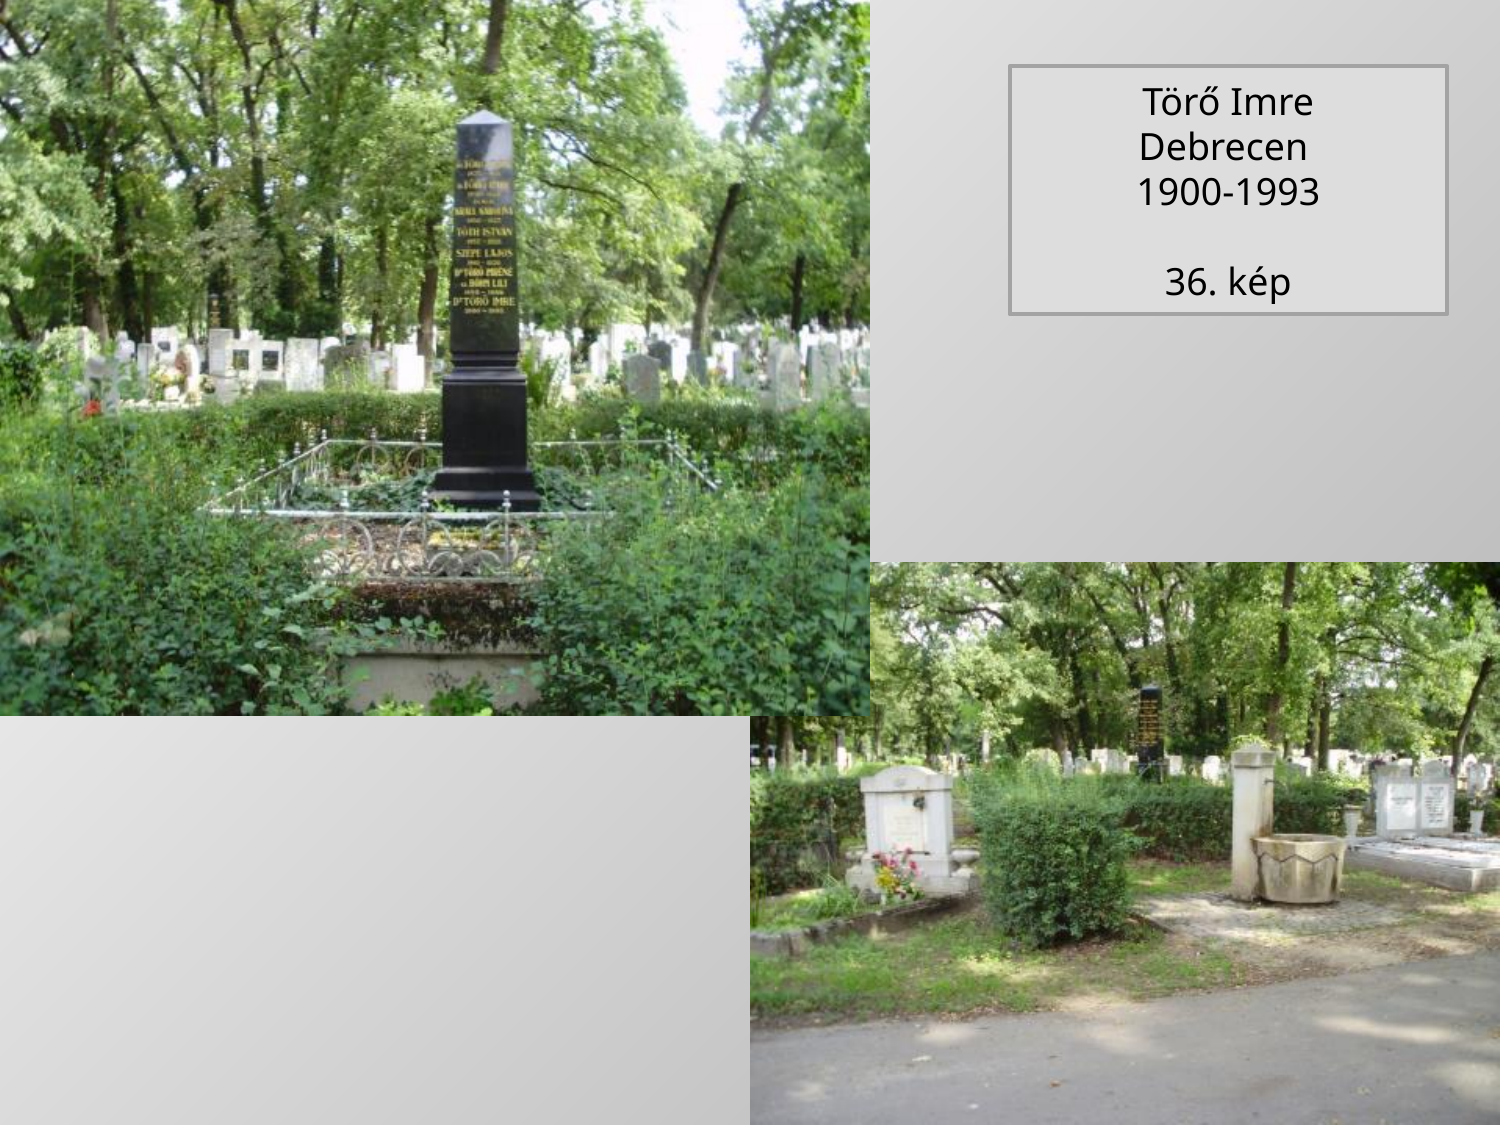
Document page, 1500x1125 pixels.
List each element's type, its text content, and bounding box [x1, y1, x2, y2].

text_box Törő Imre Debrecen 1900-1993 36. kép [1008, 64, 1449, 316]
picture [0, 0, 1500, 1125]
